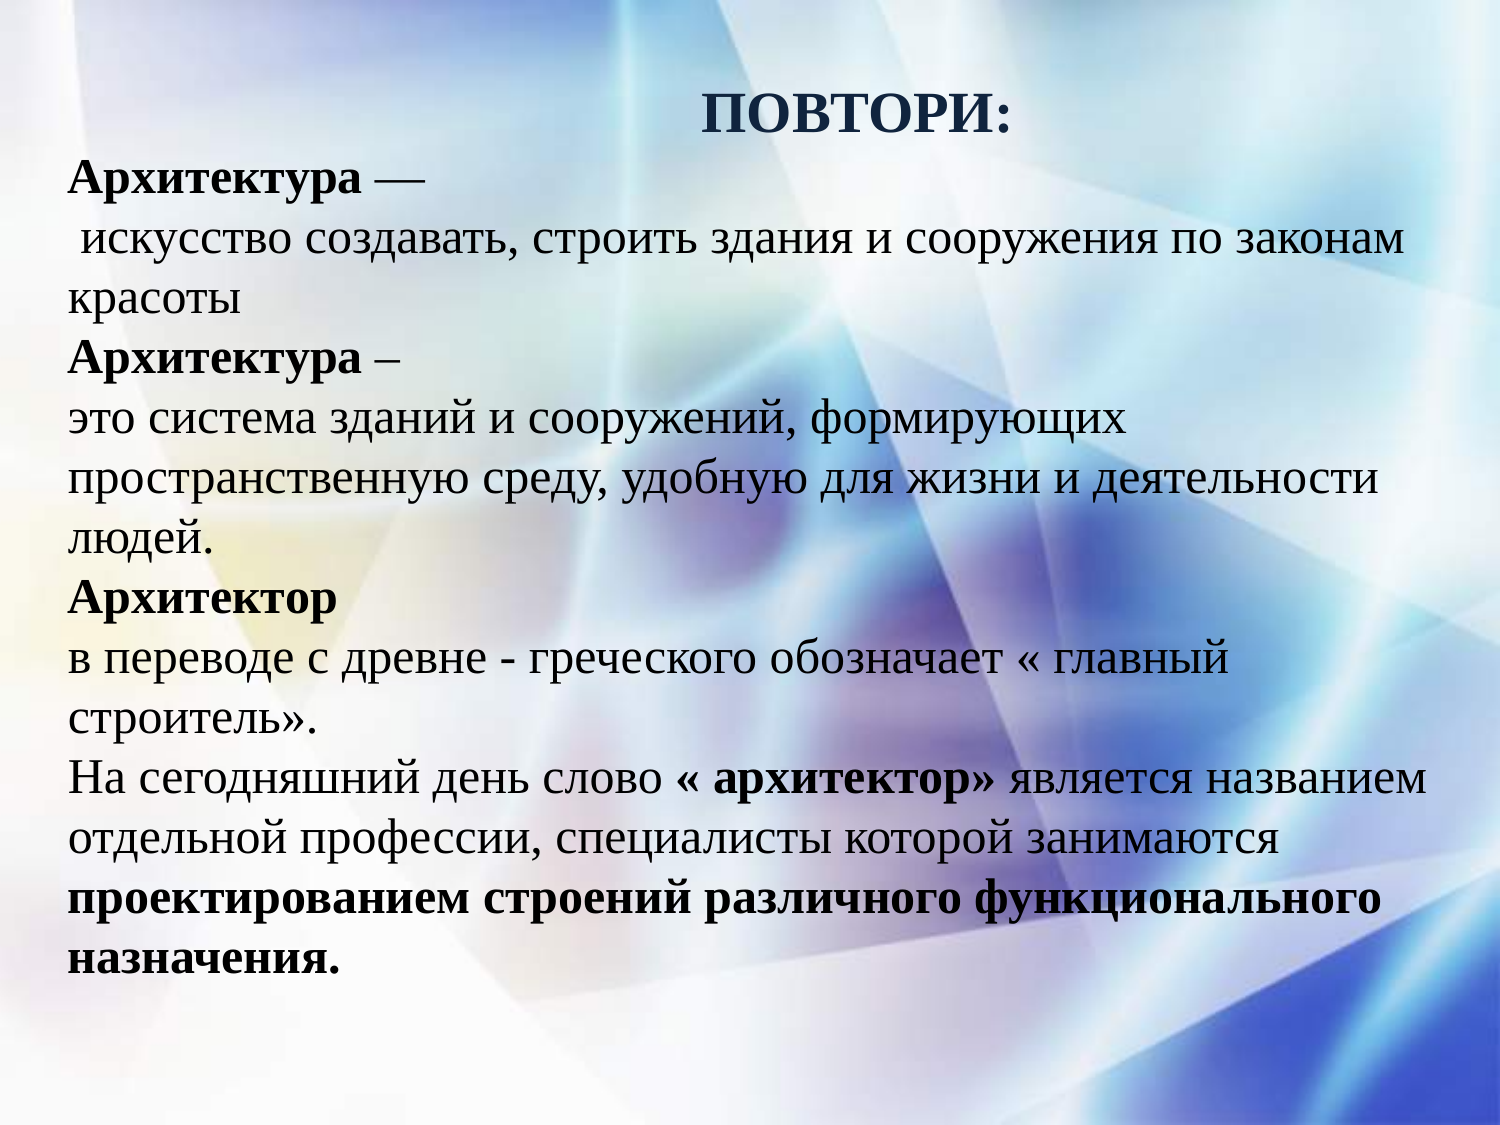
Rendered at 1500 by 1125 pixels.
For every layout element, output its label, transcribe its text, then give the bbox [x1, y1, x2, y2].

text_box ПОВТОРИ: Архитектура — искусство создавать, строить здания и сооружения по законам красоты Архитектура – это система зданий и сооружений, формирующих пространственную среду, удобную для жизни и деятельности людей. Архитектор в переводе с древне - греческого обозначает « главный строитель». На сегодняшний день слово « архитектор» является названием отдельной профессии, специалисты которой занимаются проектированием строений различного функционального назначения. [53, 66, 1500, 1125]
picture [0, 0, 1500, 1125]
